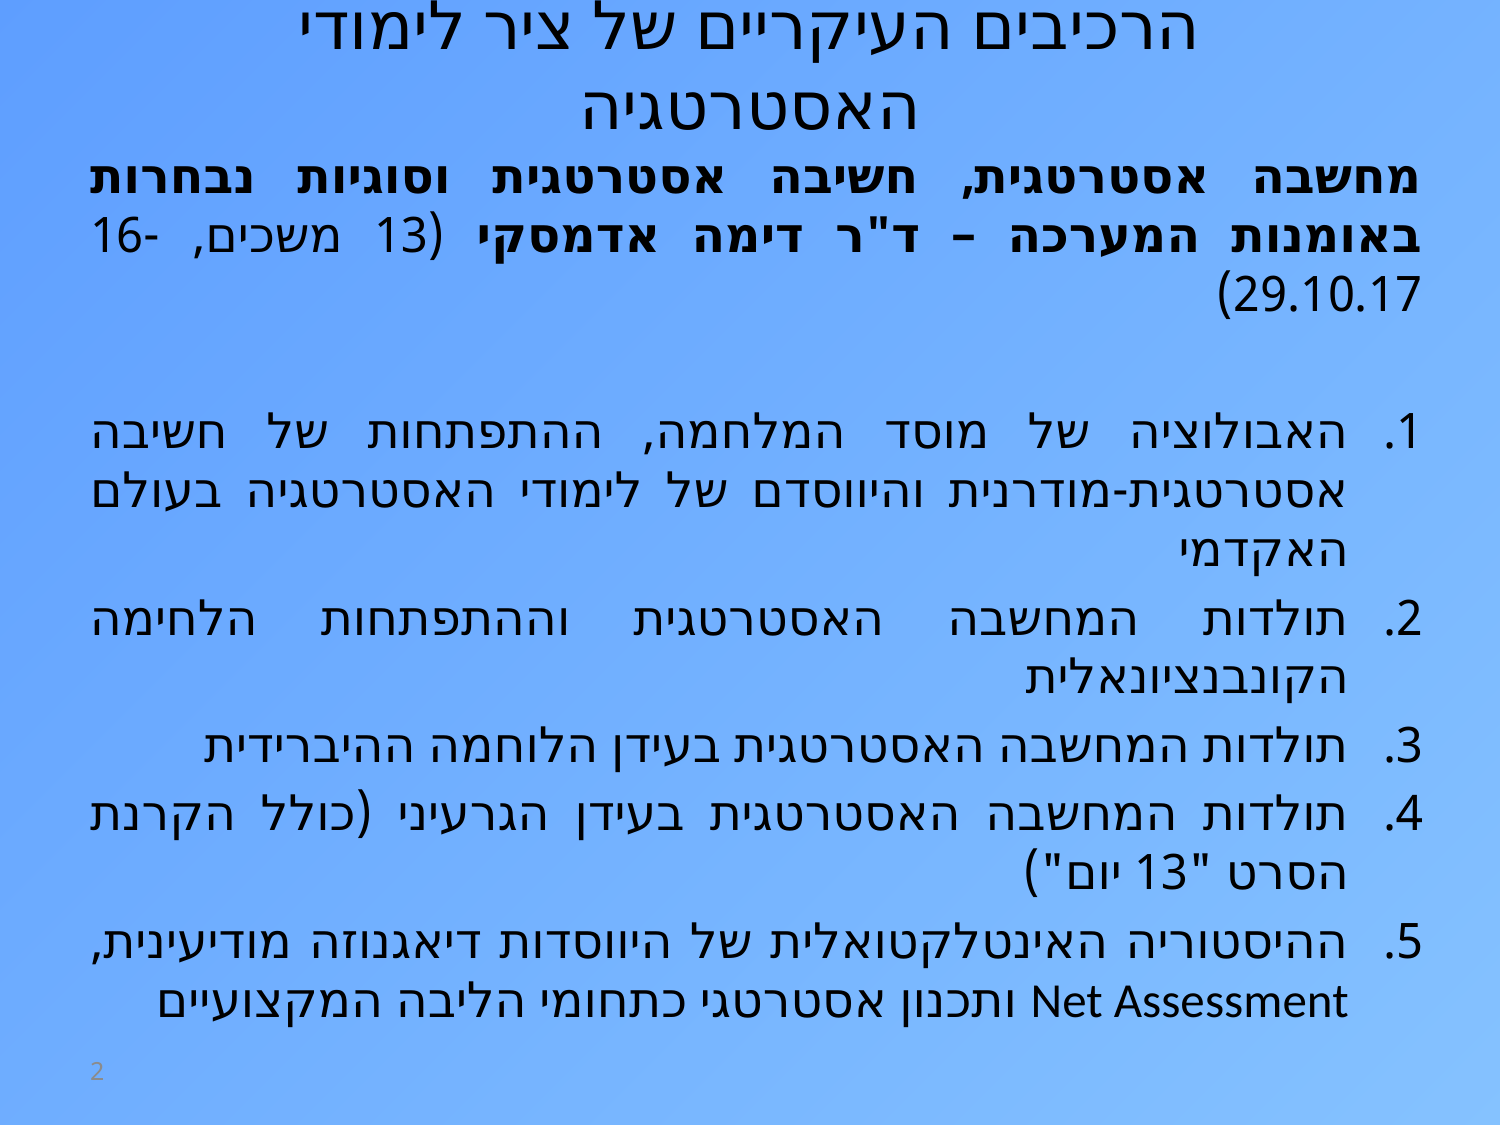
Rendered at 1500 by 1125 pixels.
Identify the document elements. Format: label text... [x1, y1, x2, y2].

slide_number 2 [75, 1042, 425, 1103]
title הרכיבים העיקריים של ציר לימודי האסטרטגיה [112, 24, 1388, 100]
subtitle מחשבה אסטרטגית, חשיבה אסטרטגית וסוגיות נבחרות באומנות המערכה – ד"ר דימה אדמסקי (13 משכים, 16-29.10.17) האבולוציה של מוסד המלחמה, ההתפתחות של חשיבה אסטרטגית-מודרנית והיווסדם של לימודי האסטרטגיה בעולם האקדמי תולדות המחשבה האסטרטגית וההתפתחות הלחימה הקונבנציונאלית תולדות המחשבה האסטרטגית בעידן הלוחמה ההיברידית תולדות המחשבה האסטרטגית בעידן הגרעיני (כולל הקרנת הסרט "13 יום") ההיסטוריה האינטלקטואלית של היווסדות דיאגנוזה מודיעינית, Net Assessment ותכנון אסטרטגי כתחומי הליבה המקצועיים [75, 137, 1438, 1075]
